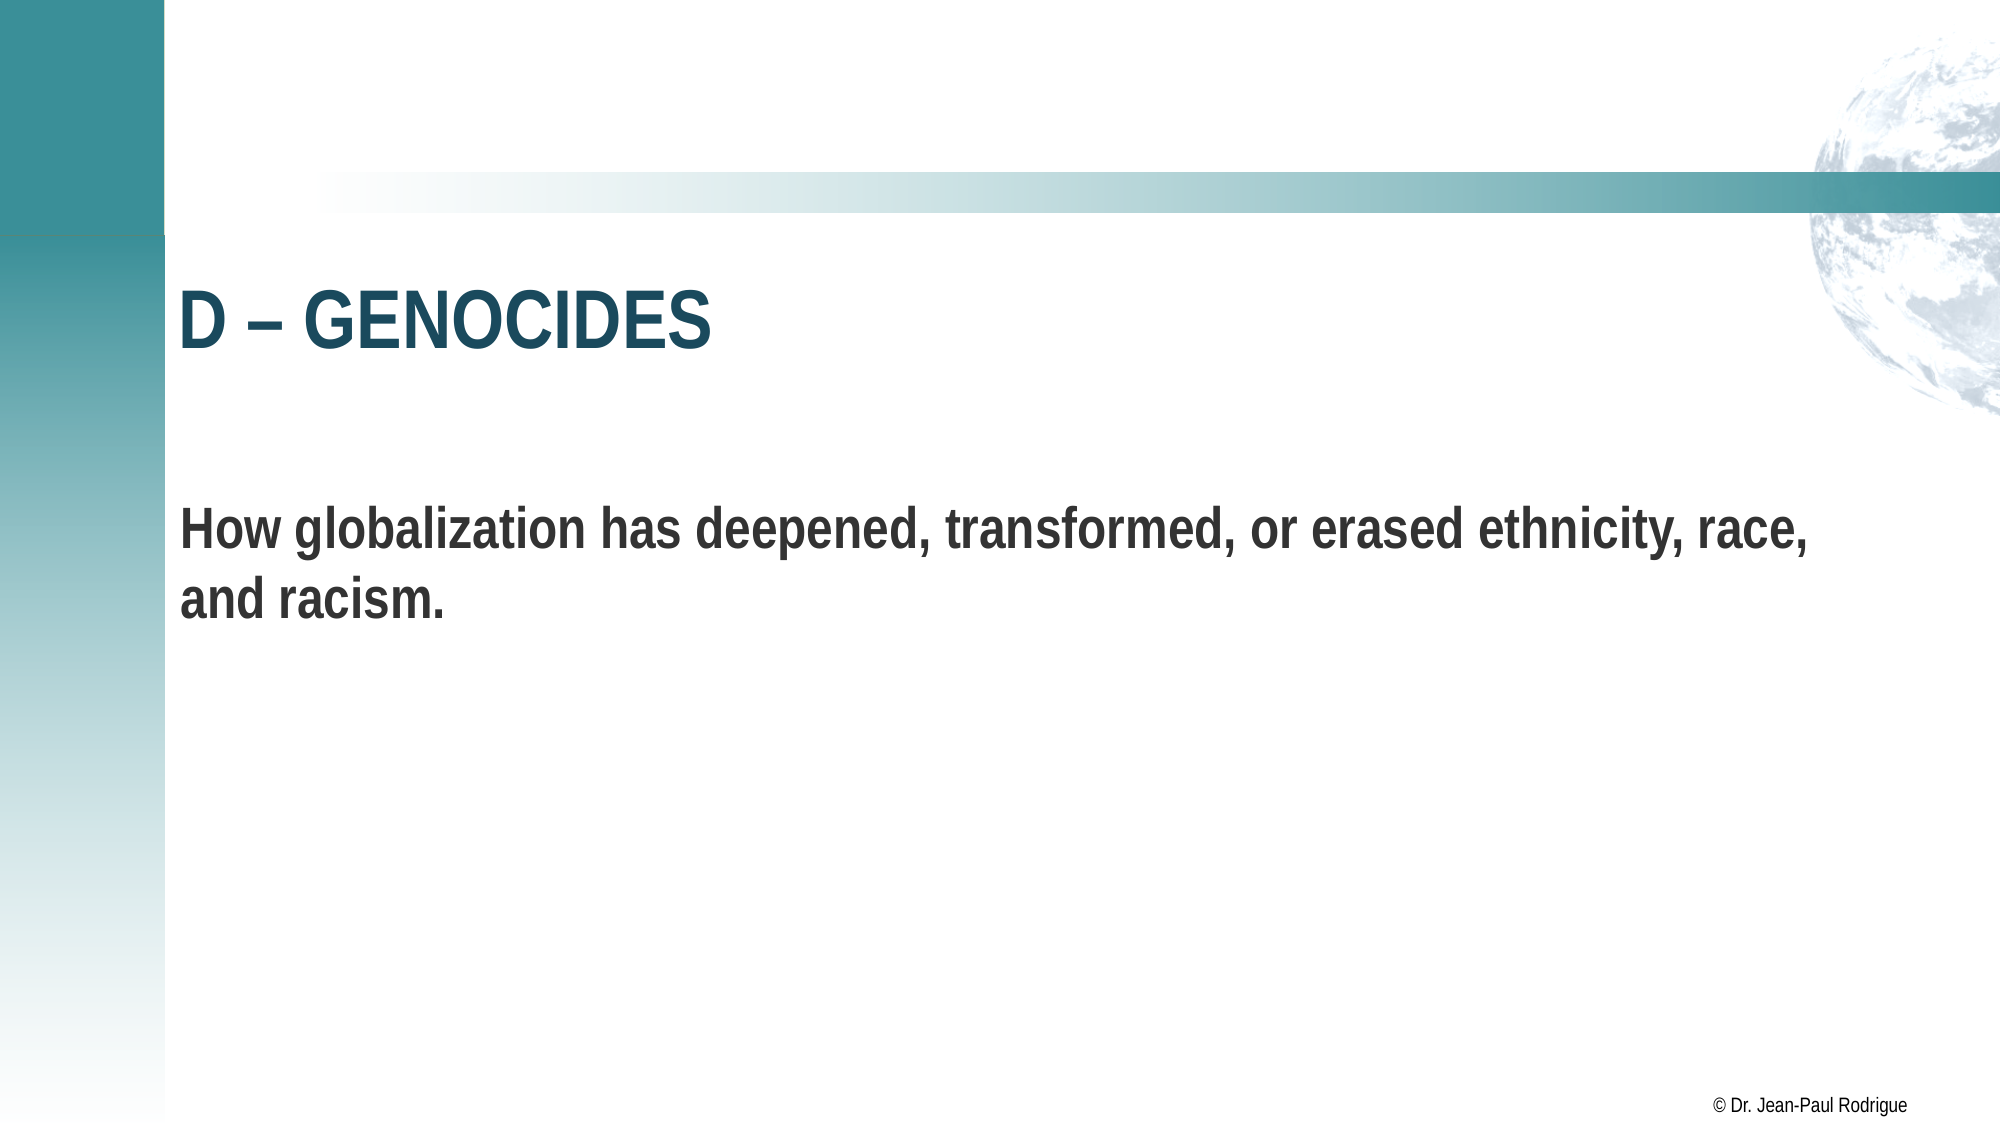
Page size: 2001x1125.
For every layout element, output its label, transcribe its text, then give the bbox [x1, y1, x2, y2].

list How globalization has deepened, transformed, or erased ethnicity, race, and racism. [165, 482, 1866, 1070]
title D – Genocides [163, 257, 1864, 482]
